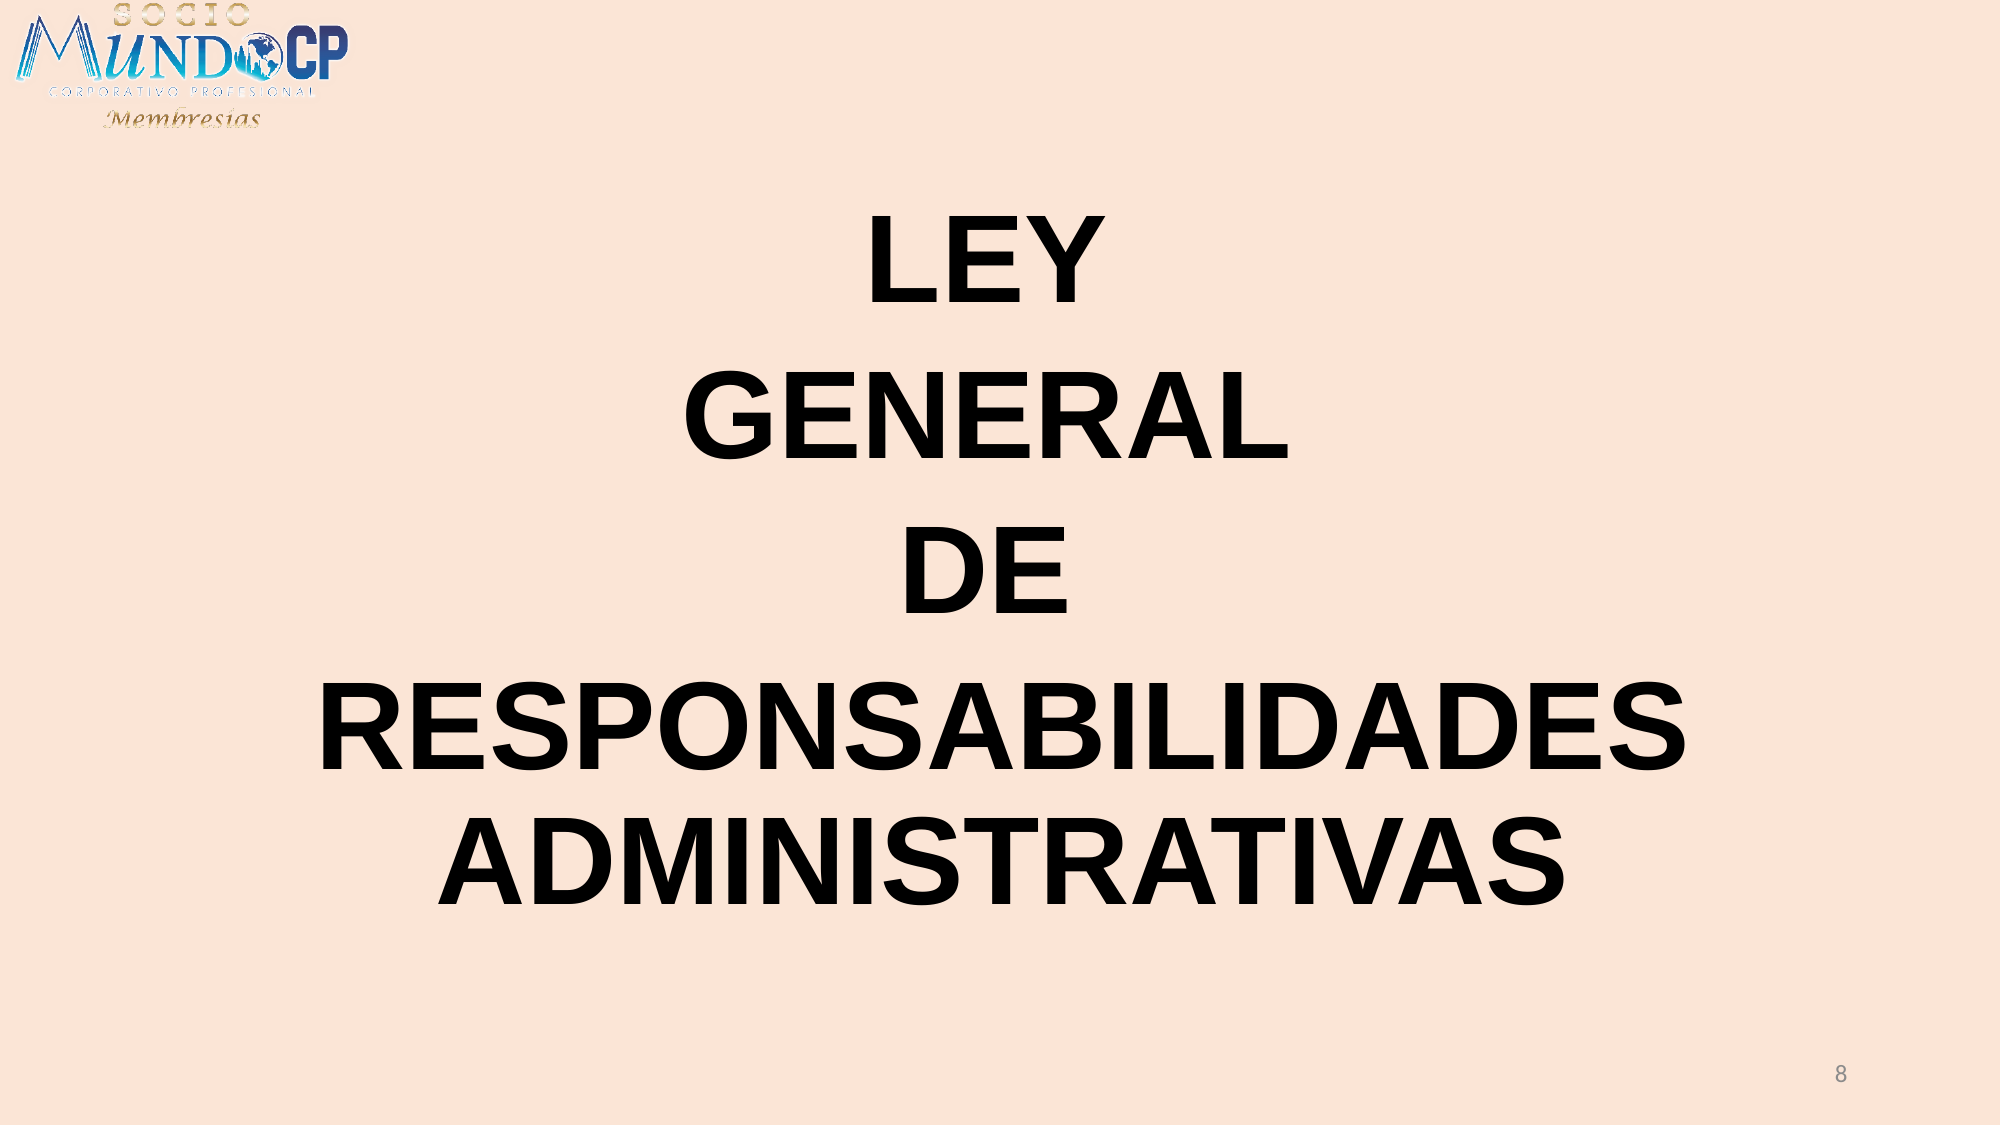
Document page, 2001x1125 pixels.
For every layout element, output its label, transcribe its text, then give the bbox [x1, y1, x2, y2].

picture [0, 0, 363, 128]
slide_number 8 [1412, 1042, 1863, 1103]
subtitle LEY GENERAL DE RESPONSABILIDADES ADMINISTRATIVAS [20, 16, 1985, 1107]
